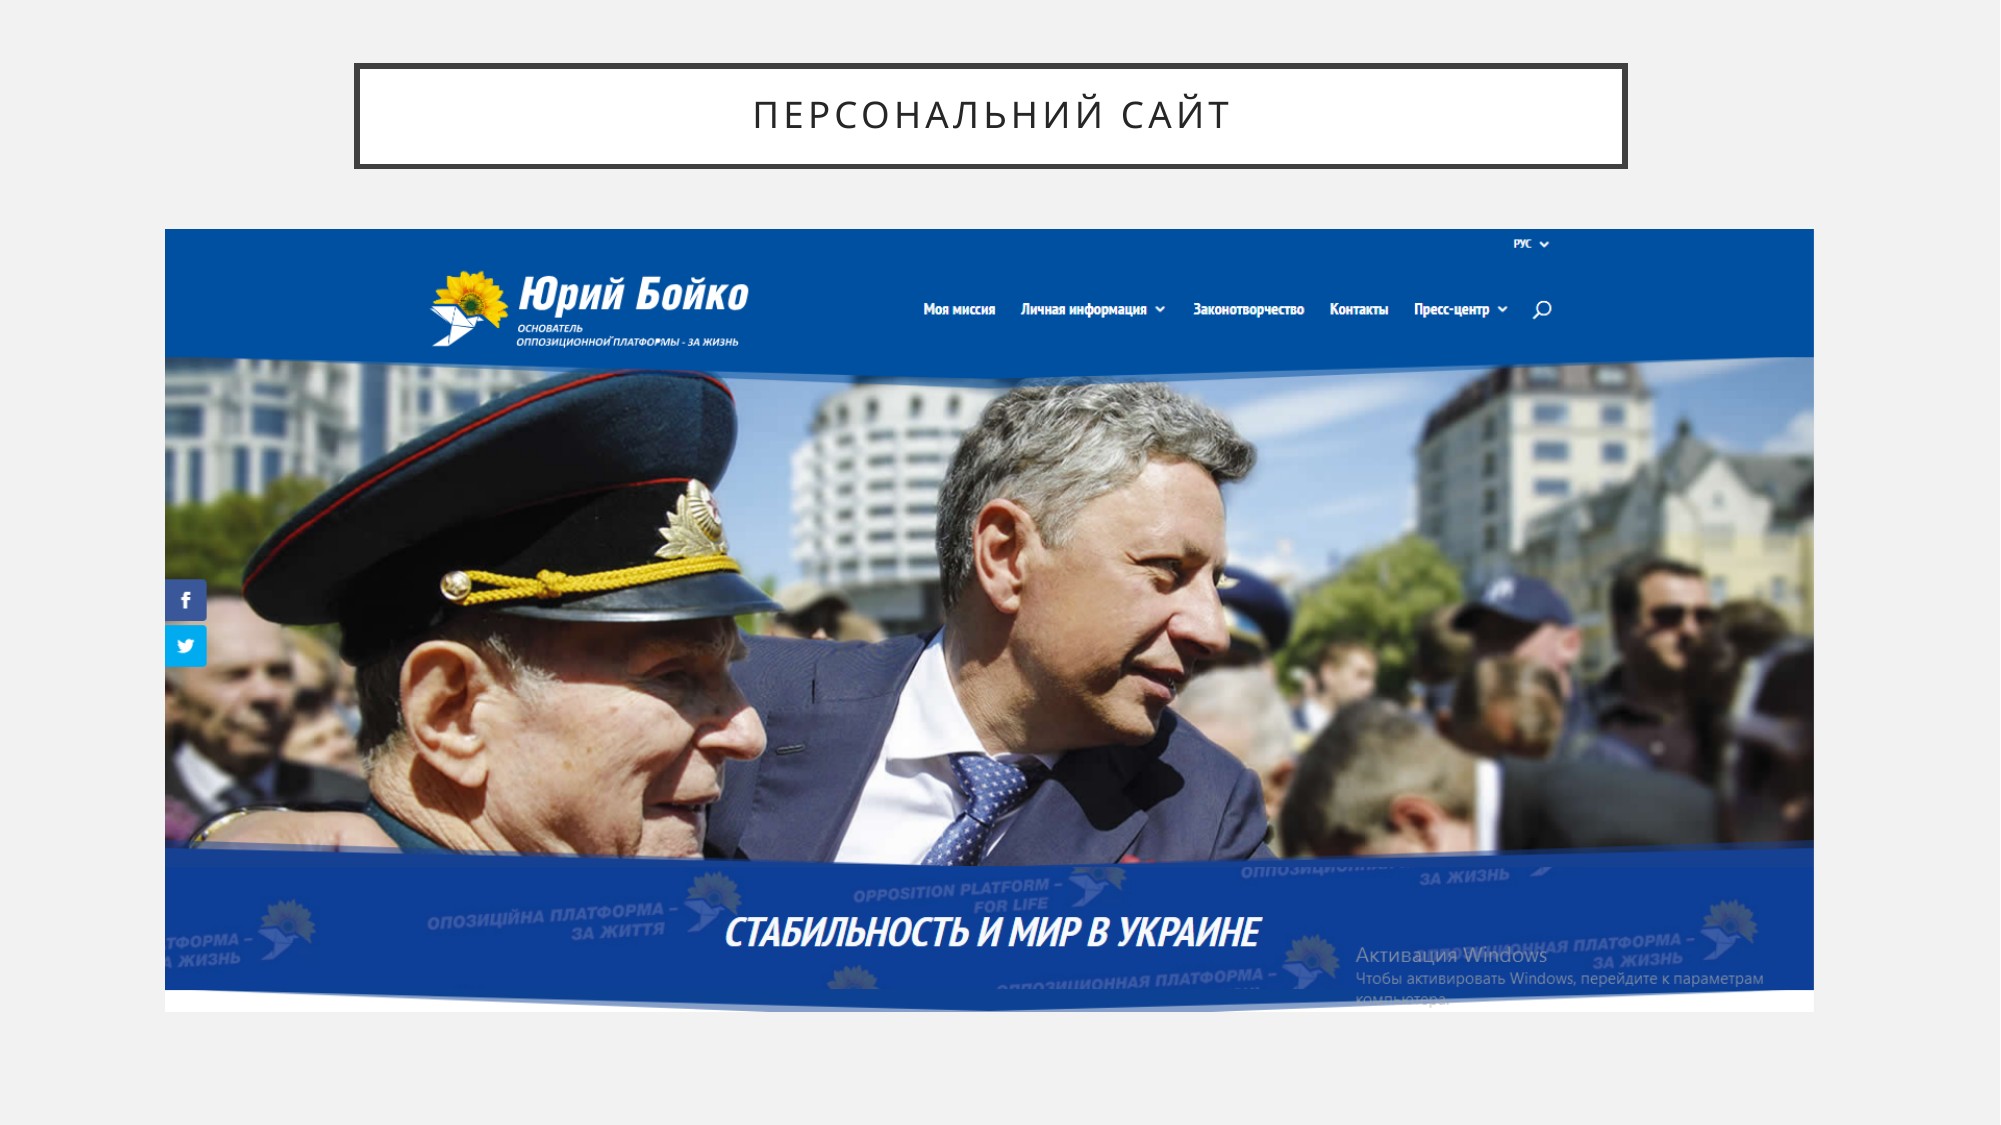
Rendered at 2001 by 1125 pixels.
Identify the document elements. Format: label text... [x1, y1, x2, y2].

picture [165, 229, 1816, 1012]
picture [178, 639, 193, 653]
title Персональний сайт [354, 63, 1628, 169]
